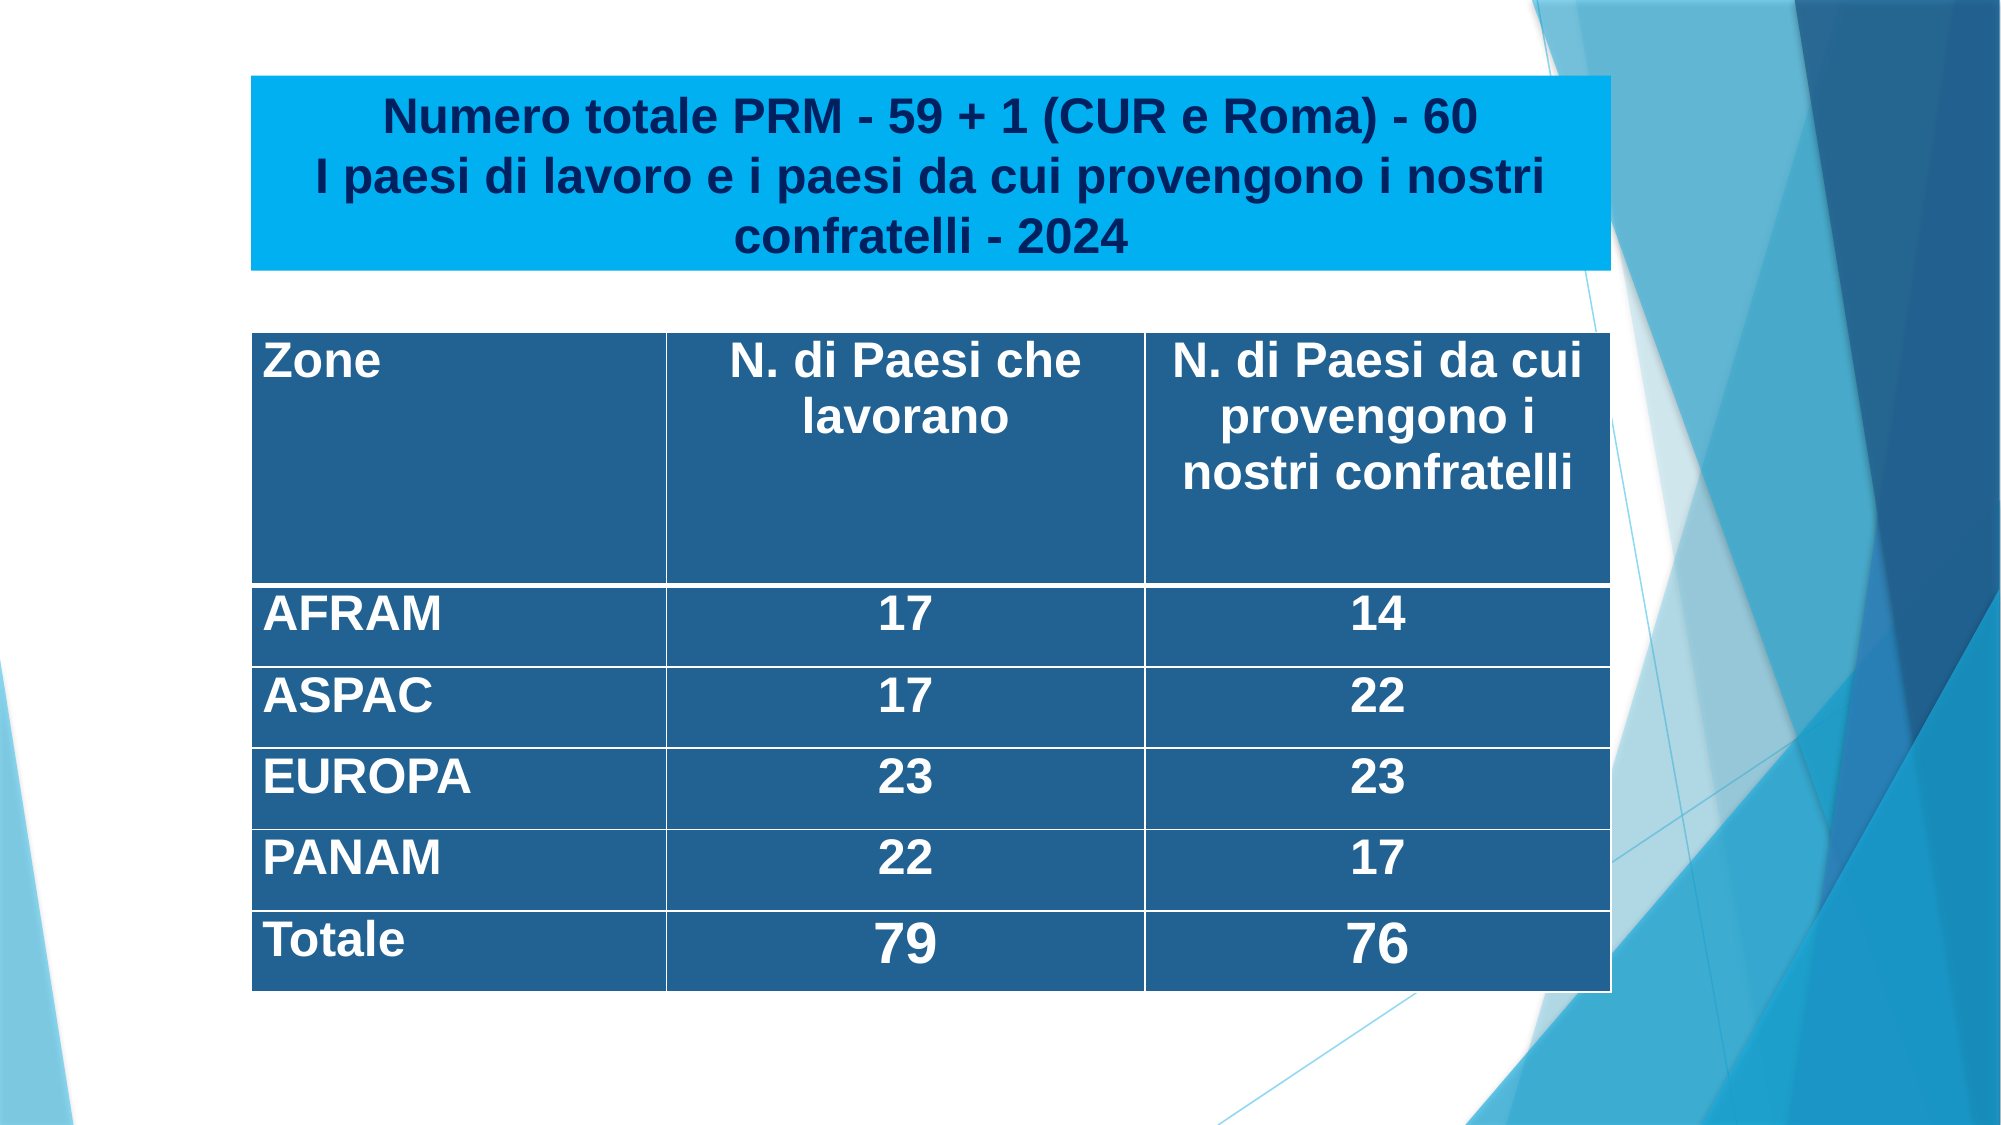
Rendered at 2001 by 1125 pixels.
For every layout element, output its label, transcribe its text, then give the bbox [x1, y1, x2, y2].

table_cell Totale [252, 912, 666, 991]
table_cell 17 [1146, 830, 1610, 910]
table_cell AFRAM [252, 588, 666, 666]
table_header N. di Paesi da cui provengono i nostri confratelli [1146, 333, 1610, 583]
table_cell 14 [1146, 588, 1610, 666]
table_cell 76 [1146, 912, 1610, 991]
table_header Zone [252, 333, 666, 583]
table_cell 23 [667, 749, 1144, 829]
table_cell ASPAC [252, 668, 666, 747]
text_box Numero totale PRM - 59 + 1 (CUR e Roma) - 60 I paesi di lavoro e i paesi da cui provengono i nostri confratelli - 2024 [251, 75, 1611, 271]
table_cell 23 [1146, 749, 1610, 829]
table_cell 17 [667, 588, 1144, 666]
table_cell 22 [1146, 668, 1610, 747]
table_cell 79 [667, 912, 1144, 991]
table_header N. di Paesi che lavorano [667, 333, 1144, 583]
table_cell 22 [667, 830, 1144, 910]
table_cell 17 [667, 668, 1144, 747]
table_cell PANAM [252, 830, 666, 910]
table_cell EUROPA [252, 749, 666, 829]
